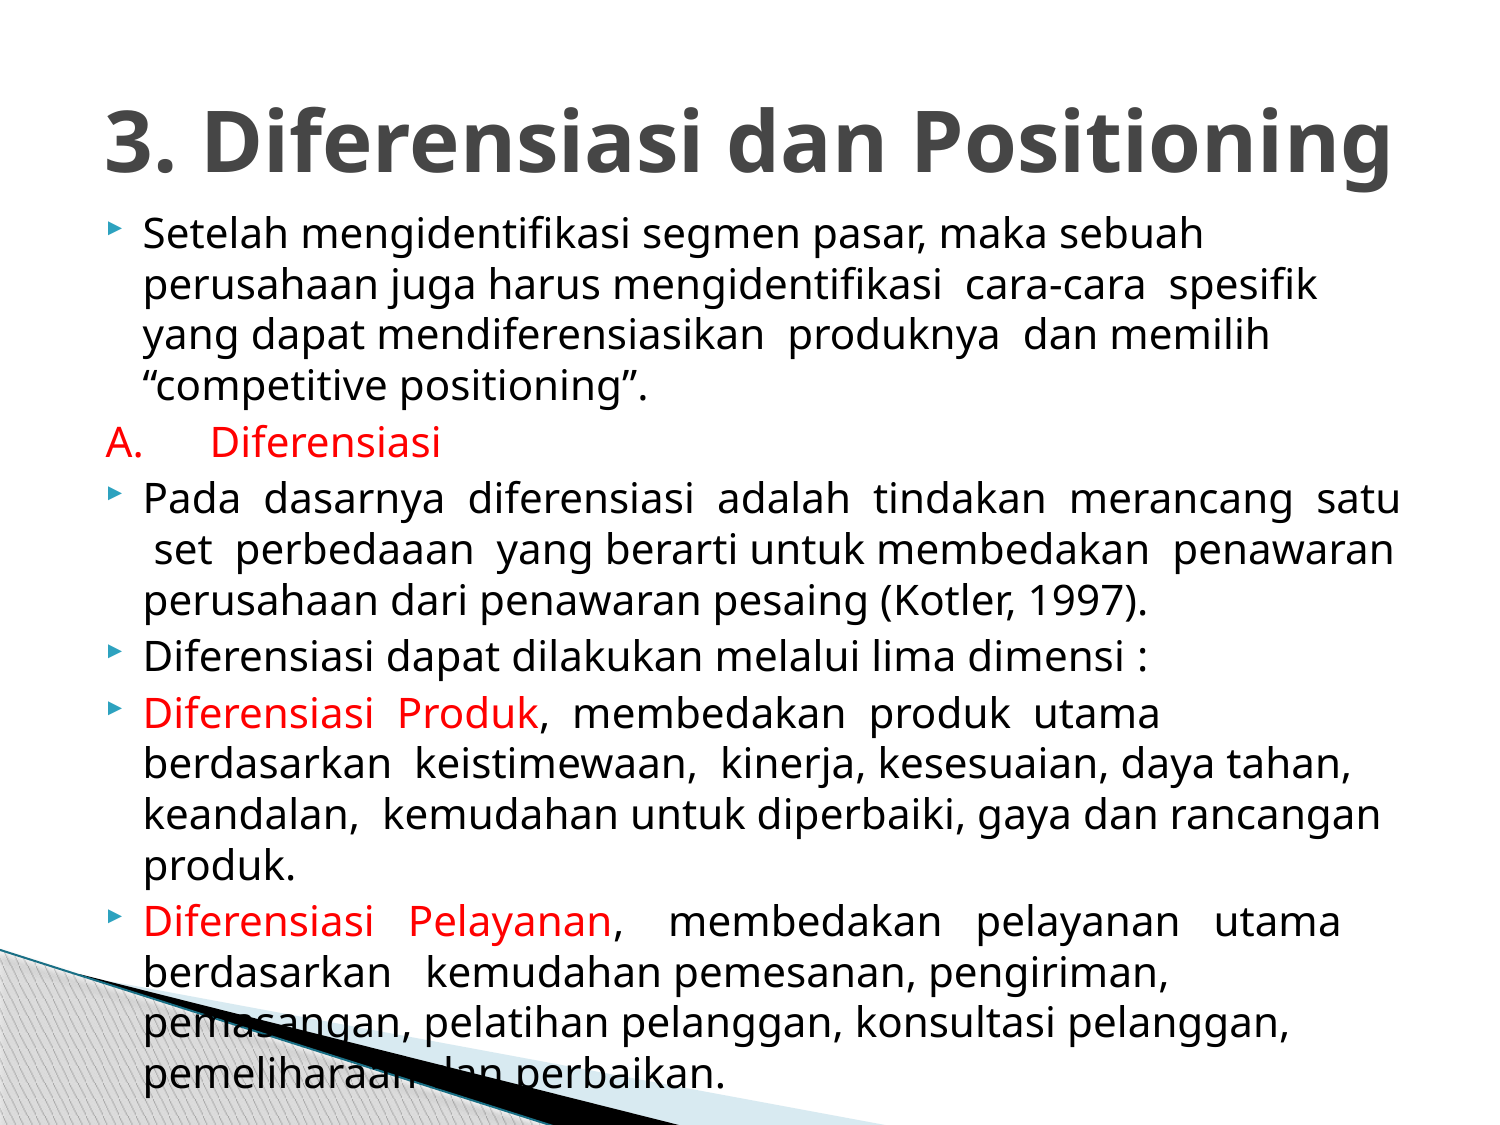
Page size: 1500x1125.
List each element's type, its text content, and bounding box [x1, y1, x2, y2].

list Setelah mengidentifikasi segmen pasar, maka sebuah perusahaan juga harus mengidentifikasi cara-cara spesifik yang dapat mendiferensiasikan produknya dan memilih “competitive positioning”. A. Diferensiasi Pada dasarnya diferensiasi adalah tindakan merancang satu set perbedaaan yang berarti untuk membedakan penawaran perusahaan dari penawaran pesaing (Kotler, 1997). Diferensiasi dapat dilakukan melalui lima dimensi : Diferensiasi Produk, membedakan produk utama berdasarkan keistimewaan, kinerja, kesesuaian, daya tahan, keandalan, kemudahan untuk diperbaiki, gaya dan rancangan produk. Diferensiasi Pelayanan, membedakan pelayanan utama berdasarkan kemudahan pemesanan, pengiriman, pemasangan, pelatihan pelanggan, konsultasi pelanggan, pemeliharaan dan perbaikan. [75, 233, 1425, 1125]
title 3. Diferensiasi dan Positioning [75, 45, 1425, 233]
